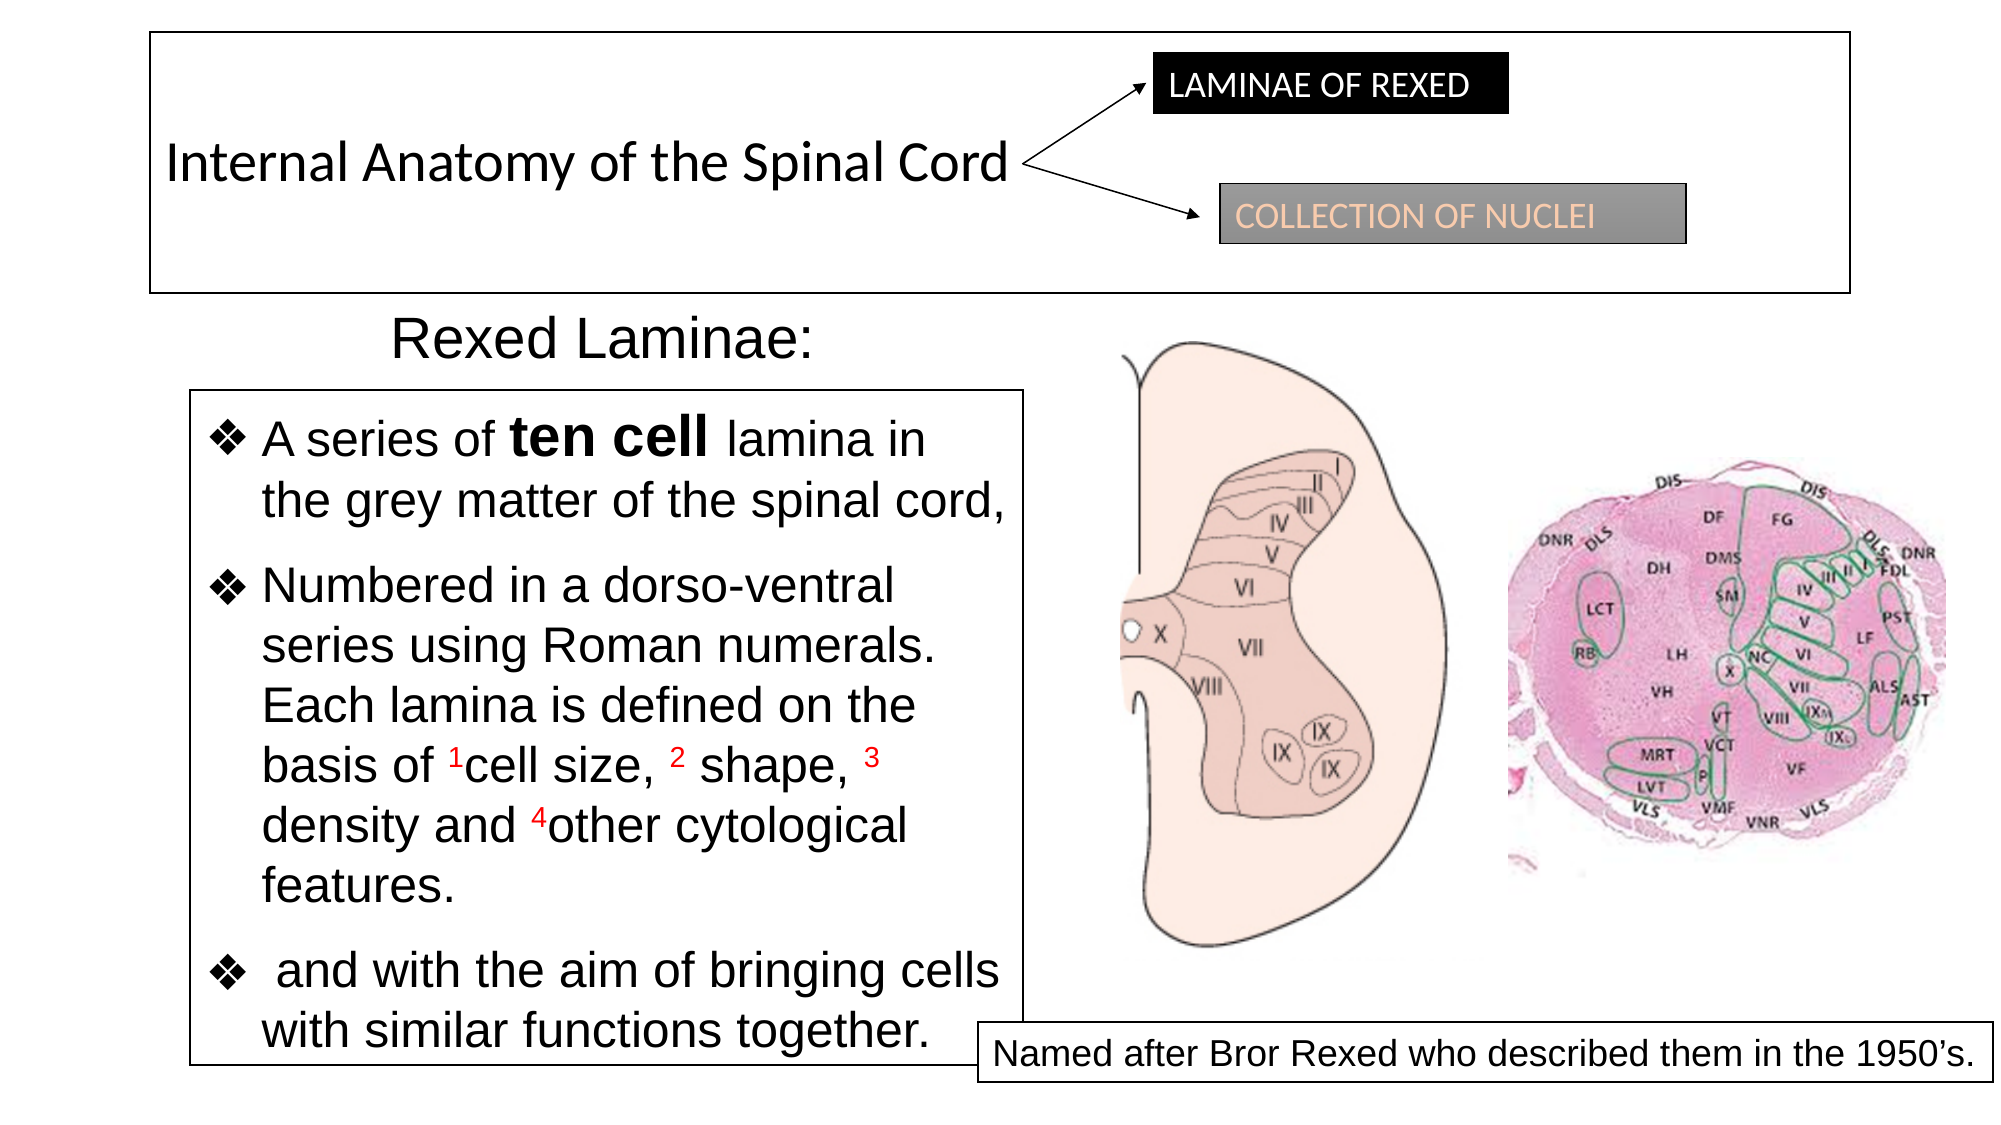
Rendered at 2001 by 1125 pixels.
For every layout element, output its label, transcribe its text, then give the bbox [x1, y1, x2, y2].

text_box Named after Bror Rexed who described them in the 1950’s. [977, 1021, 1994, 1082]
text_box Rexed Laminae: [375, 293, 978, 379]
title Internal Anatomy of the Spinal Cord [150, 31, 1850, 294]
picture [1508, 456, 1947, 895]
text_box A series of ten cell lamina in the grey matter of the spinal cord, Numbered in a dorso-ventral series using Roman numerals. Each lamina is defined on the basis of 1cell size, 2 shape, 3 density and 4other cytological features. and with the aim of bringing cells with similar functions together. [190, 390, 1024, 1066]
picture [1119, 341, 1487, 962]
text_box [1022, 82, 1147, 163]
text_box COLLECTION OF NUCLEI [1220, 183, 1686, 244]
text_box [1022, 163, 1201, 218]
text_box LAMINAE OF REXED [1153, 52, 1509, 113]
